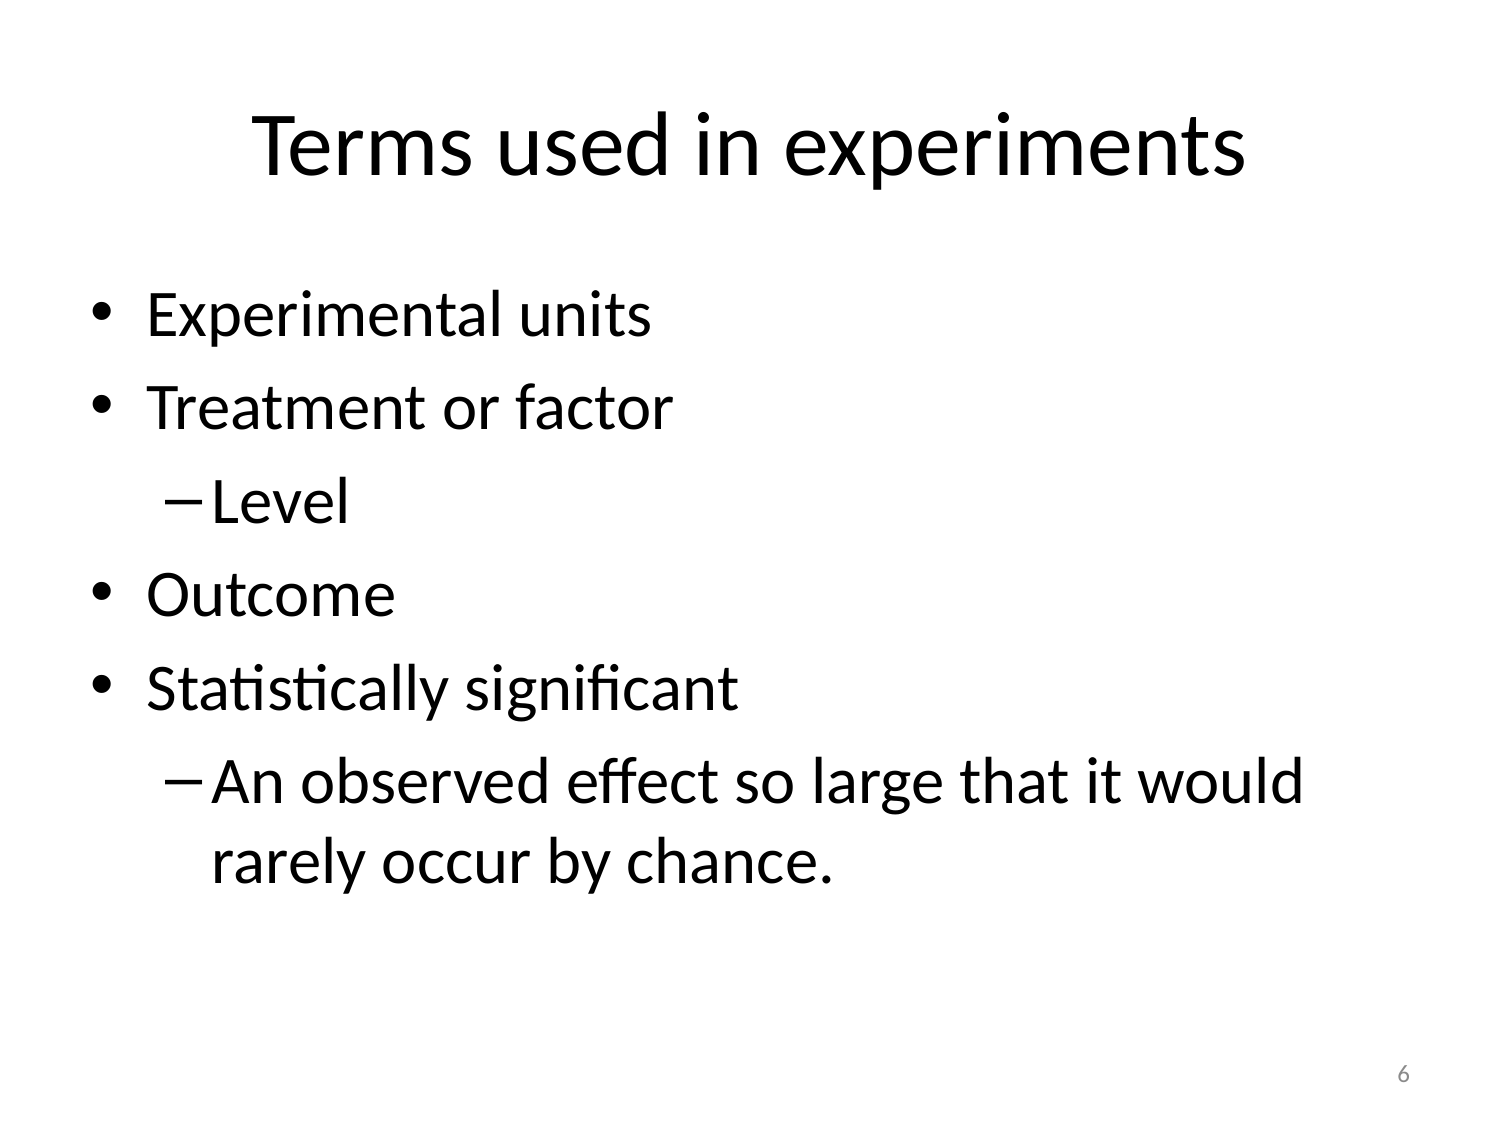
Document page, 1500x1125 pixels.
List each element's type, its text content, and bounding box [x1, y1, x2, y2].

list Experimental units Treatment or factor Level Outcome Statistically significant An observed effect so large that it would rarely occur by chance. [75, 262, 1425, 1005]
slide_number 6 [1074, 1042, 1425, 1103]
title Terms used in experiments [75, 45, 1425, 233]
